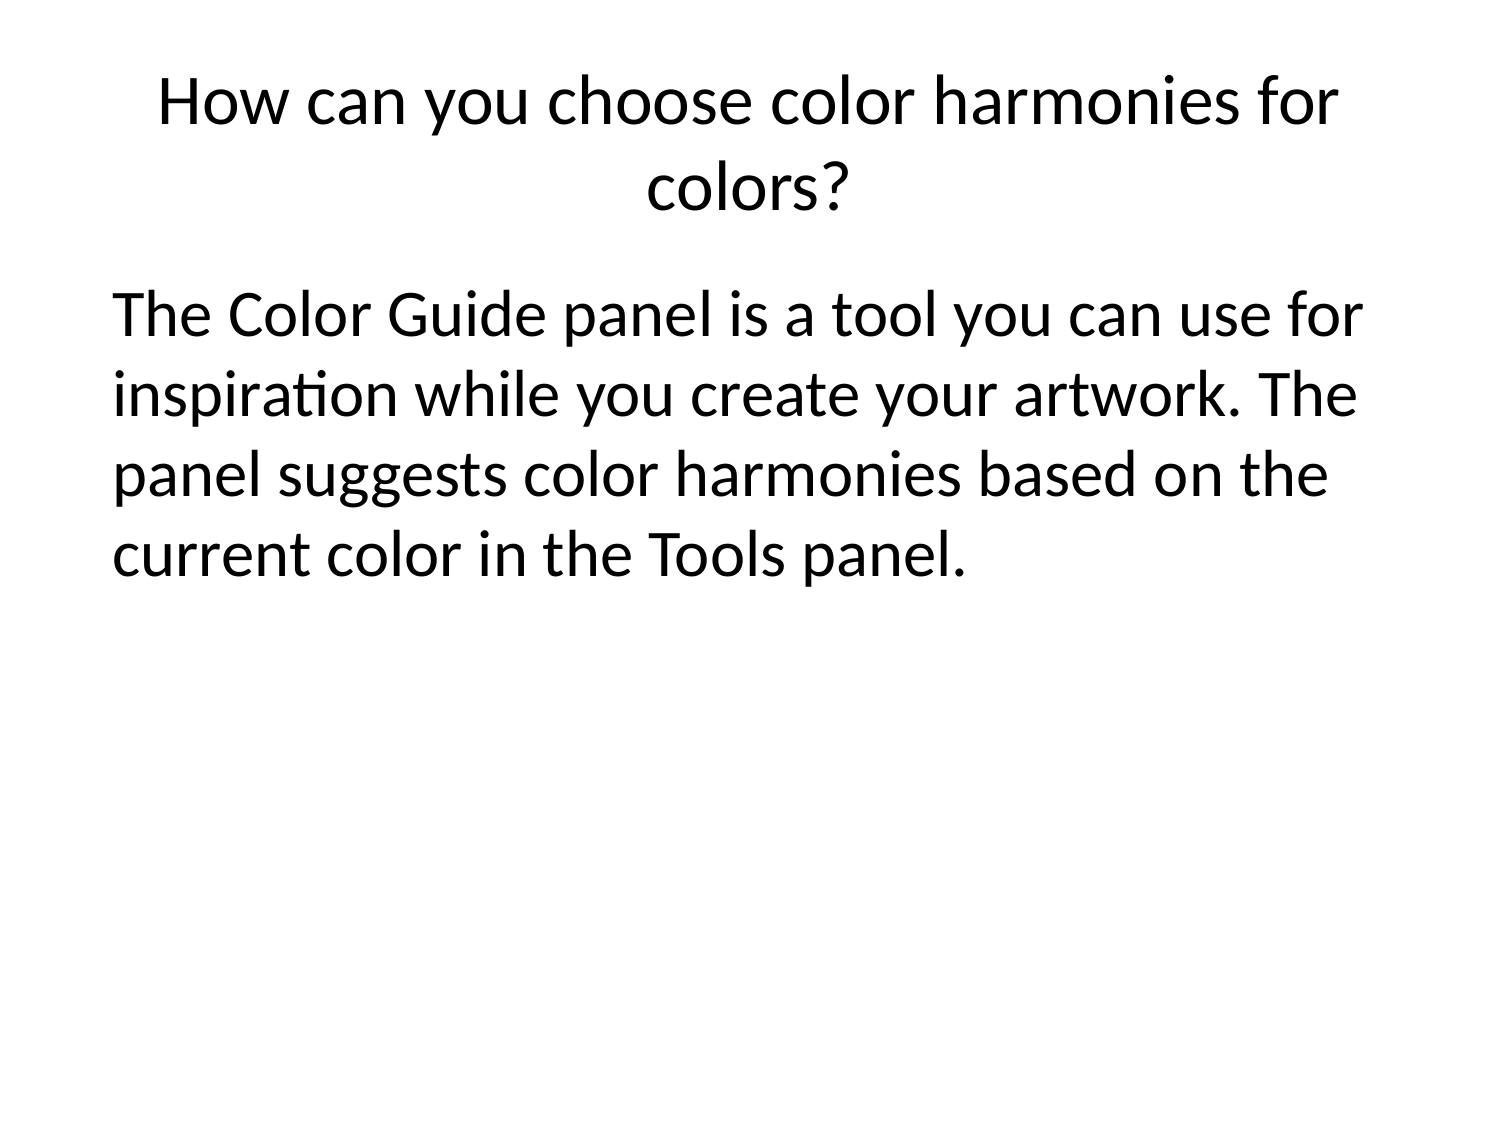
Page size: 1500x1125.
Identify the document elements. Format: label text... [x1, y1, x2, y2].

list The Color Guide panel is a tool you can use for inspiration while you create your artwork. The panel suggests color harmonies based on the current color in the Tools panel. [75, 262, 1425, 1005]
title How can you choose color harmonies for colors? [75, 45, 1425, 233]
